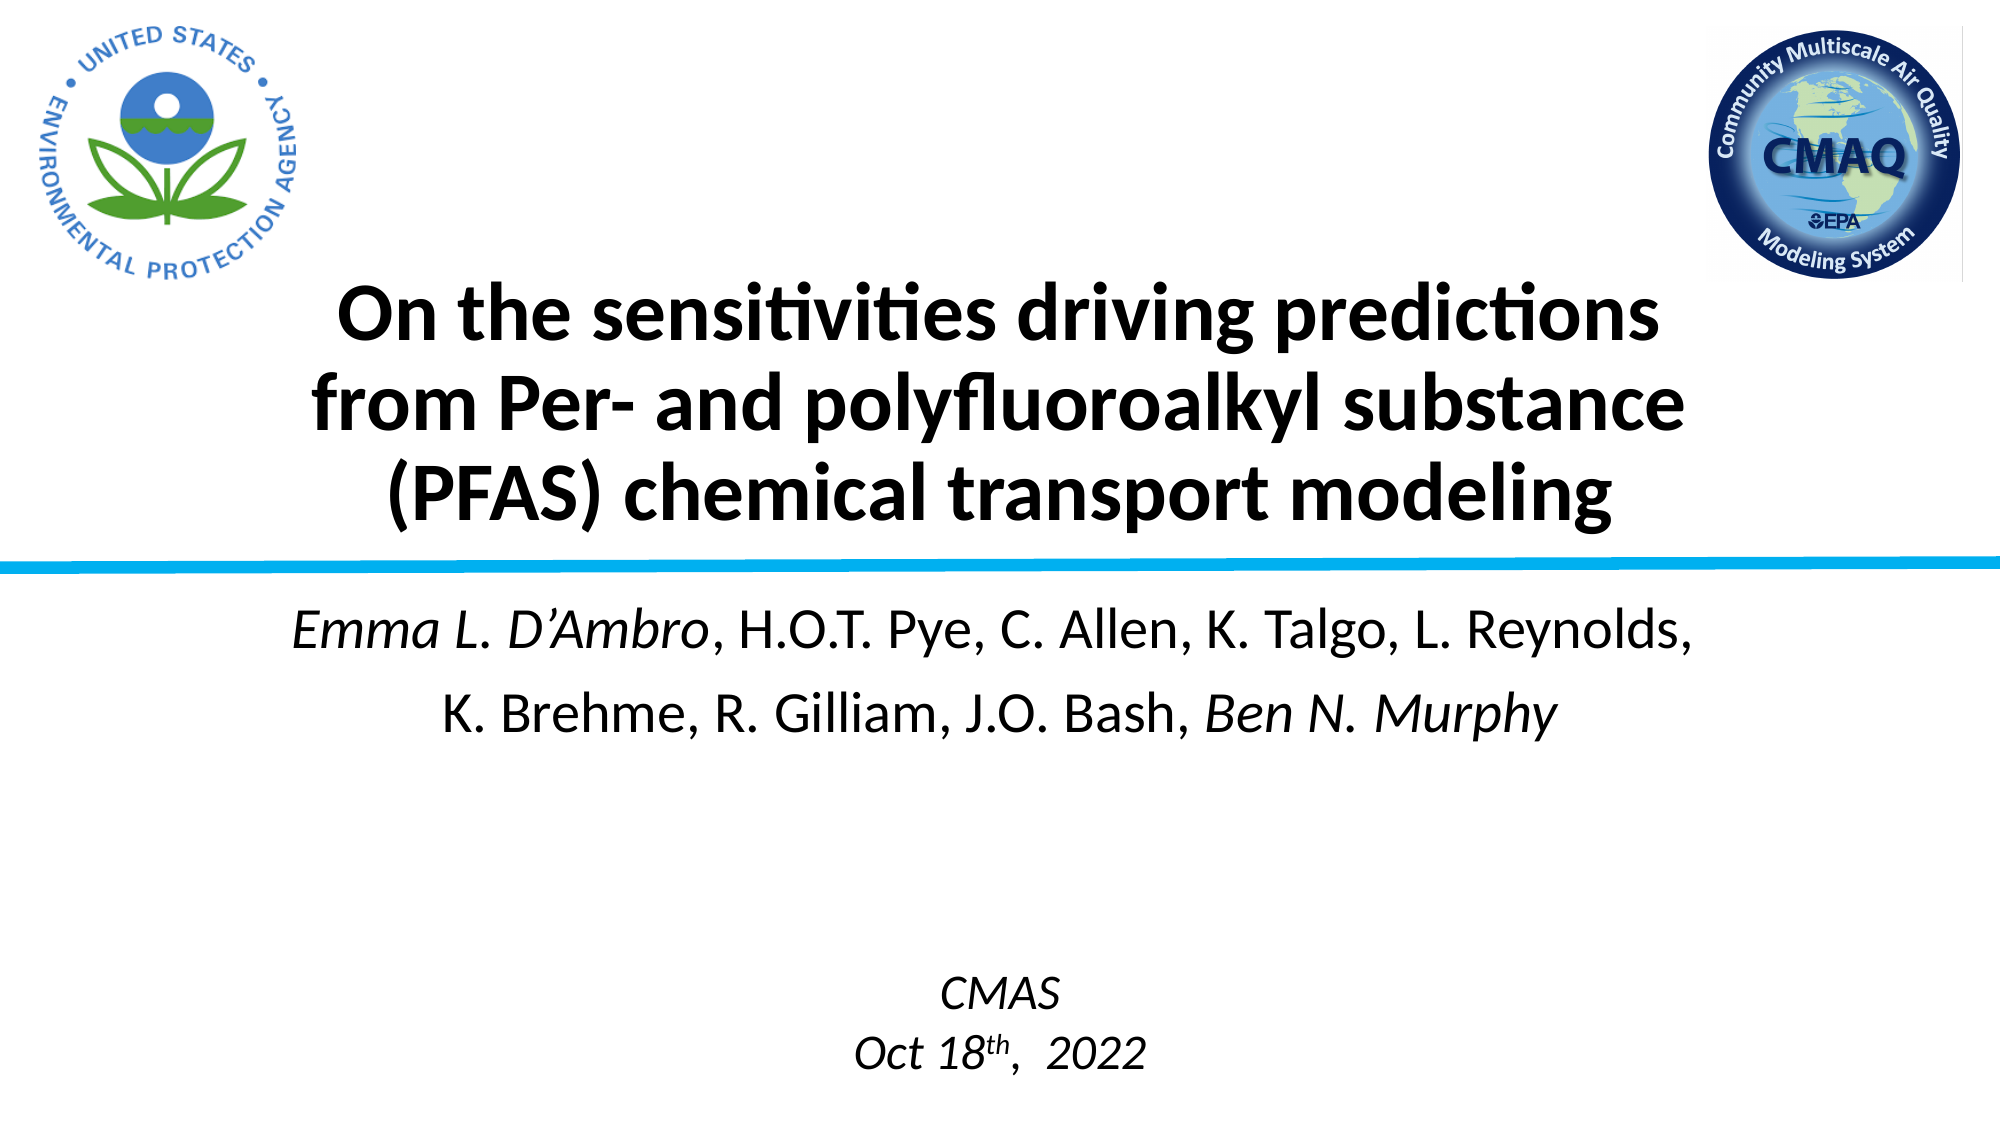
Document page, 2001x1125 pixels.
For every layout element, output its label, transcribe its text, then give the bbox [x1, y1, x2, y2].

picture [37, 26, 296, 282]
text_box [0, 562, 2000, 568]
picture [1706, 26, 1963, 282]
subtitle Emma L. D’Ambro, H.O.T. Pye, C. Allen, K. Talgo, L. Reynolds, K. Brehme, R. Gilliam, J.O. Bash, Ben N. Murphy [249, 590, 1750, 863]
title On the sensitivities driving predictions from Per- and polyfluoroalkyl substance (PFAS) chemical transport modeling [249, 154, 1750, 546]
text_box CMAS Oct 18th, 2022 [830, 951, 1170, 1087]
